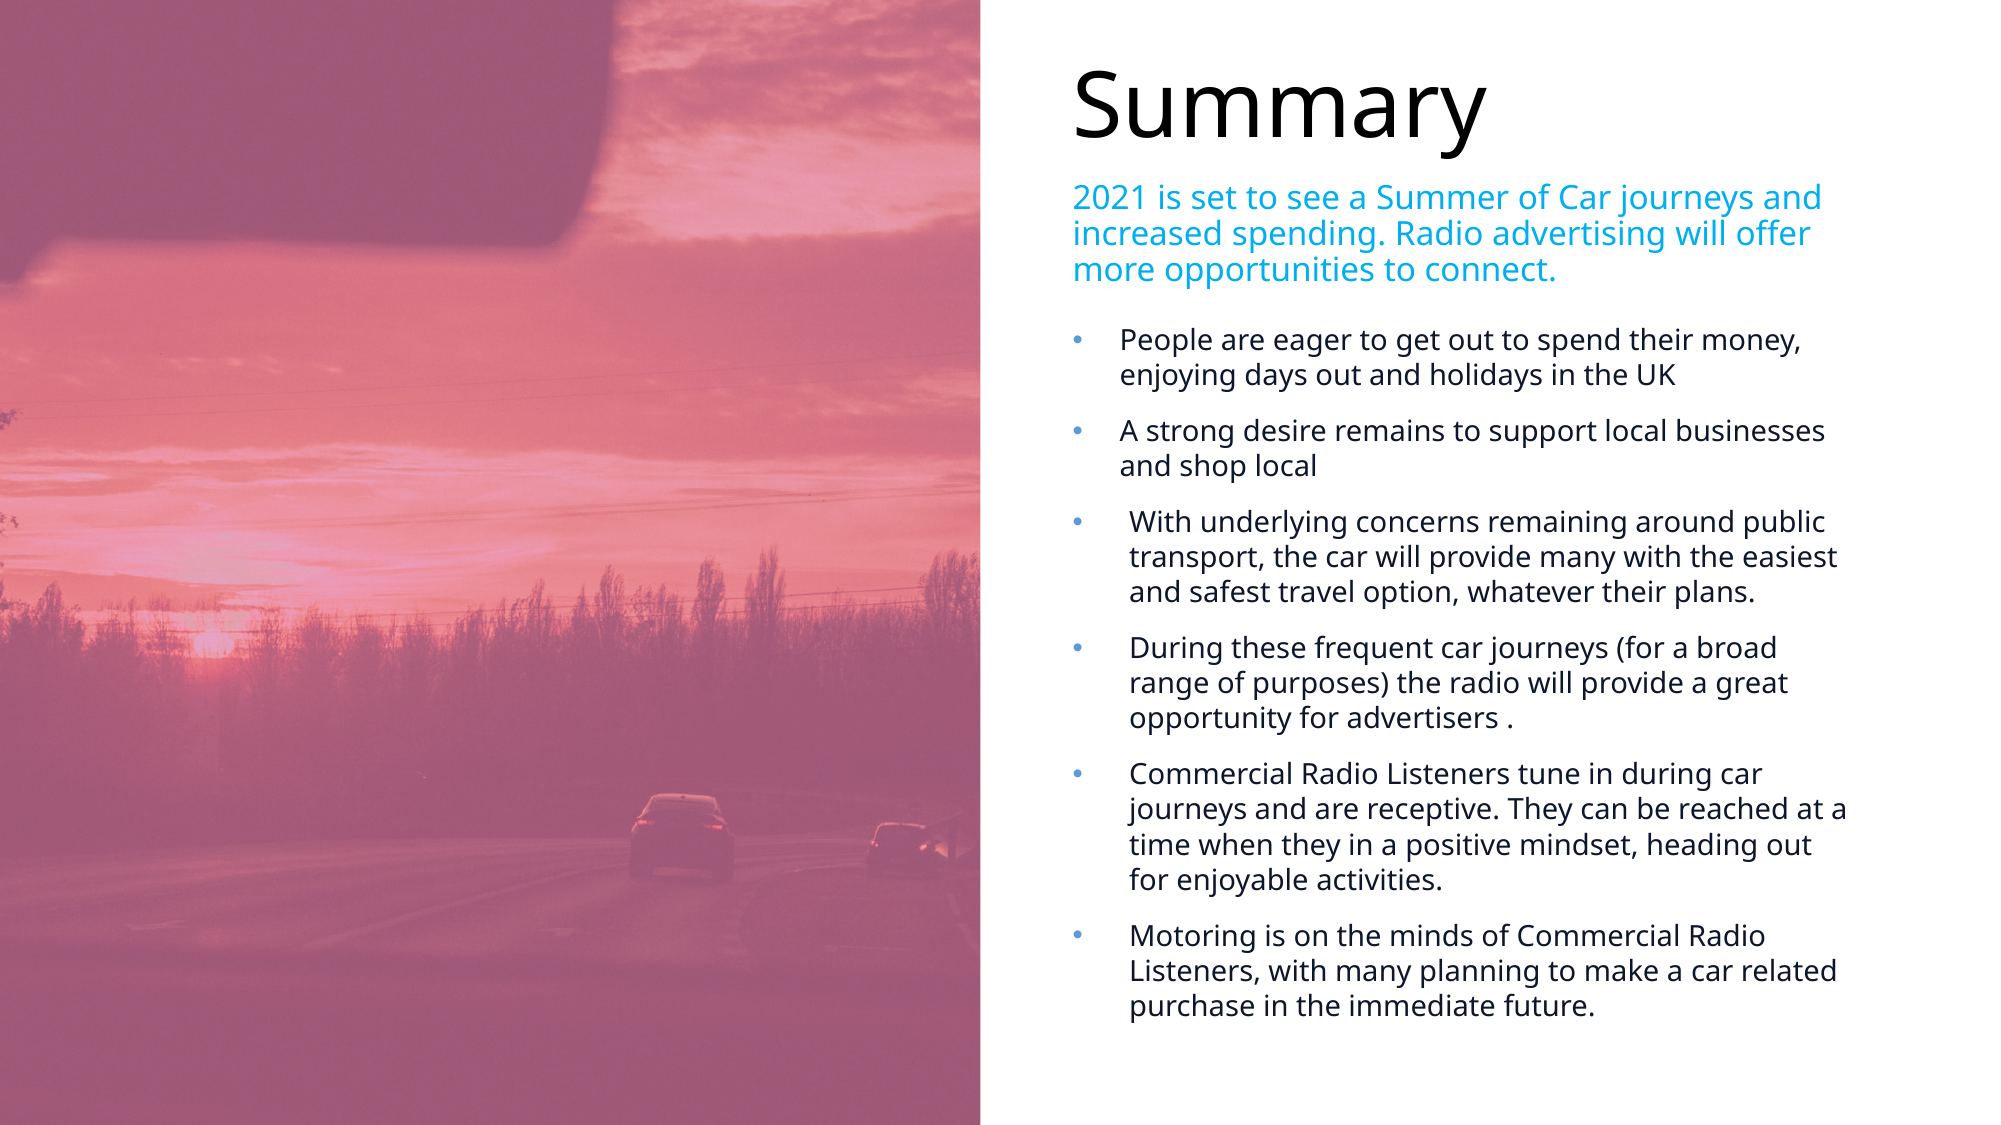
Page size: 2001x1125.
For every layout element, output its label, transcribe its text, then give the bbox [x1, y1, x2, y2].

title Summary [1057, 30, 1865, 173]
list People are eager to get out to spend their money, enjoying days out and holidays in the UK A strong desire remains to support local businesses and shop local With underlying concerns remaining around public transport, the car will provide many with the easiest and safest travel option, whatever their plans. During these frequent car journeys (for a broad range of purposes) the radio will provide a great opportunity for advertisers . Commercial Radio Listeners tune in during car journeys and are receptive. They can be reached at a time when they in a positive mindset, heading out for enjoyable activities. Motoring is on the minds of Commercial Radio Listeners, with many planning to make a car related purchase in the immediate future. [1057, 313, 1865, 1077]
list 2021 is set to see a Summer of Car journeys and increased spending. Radio advertising will offer more opportunities to connect. [1057, 173, 1865, 302]
picture [0, 0, 981, 1125]
